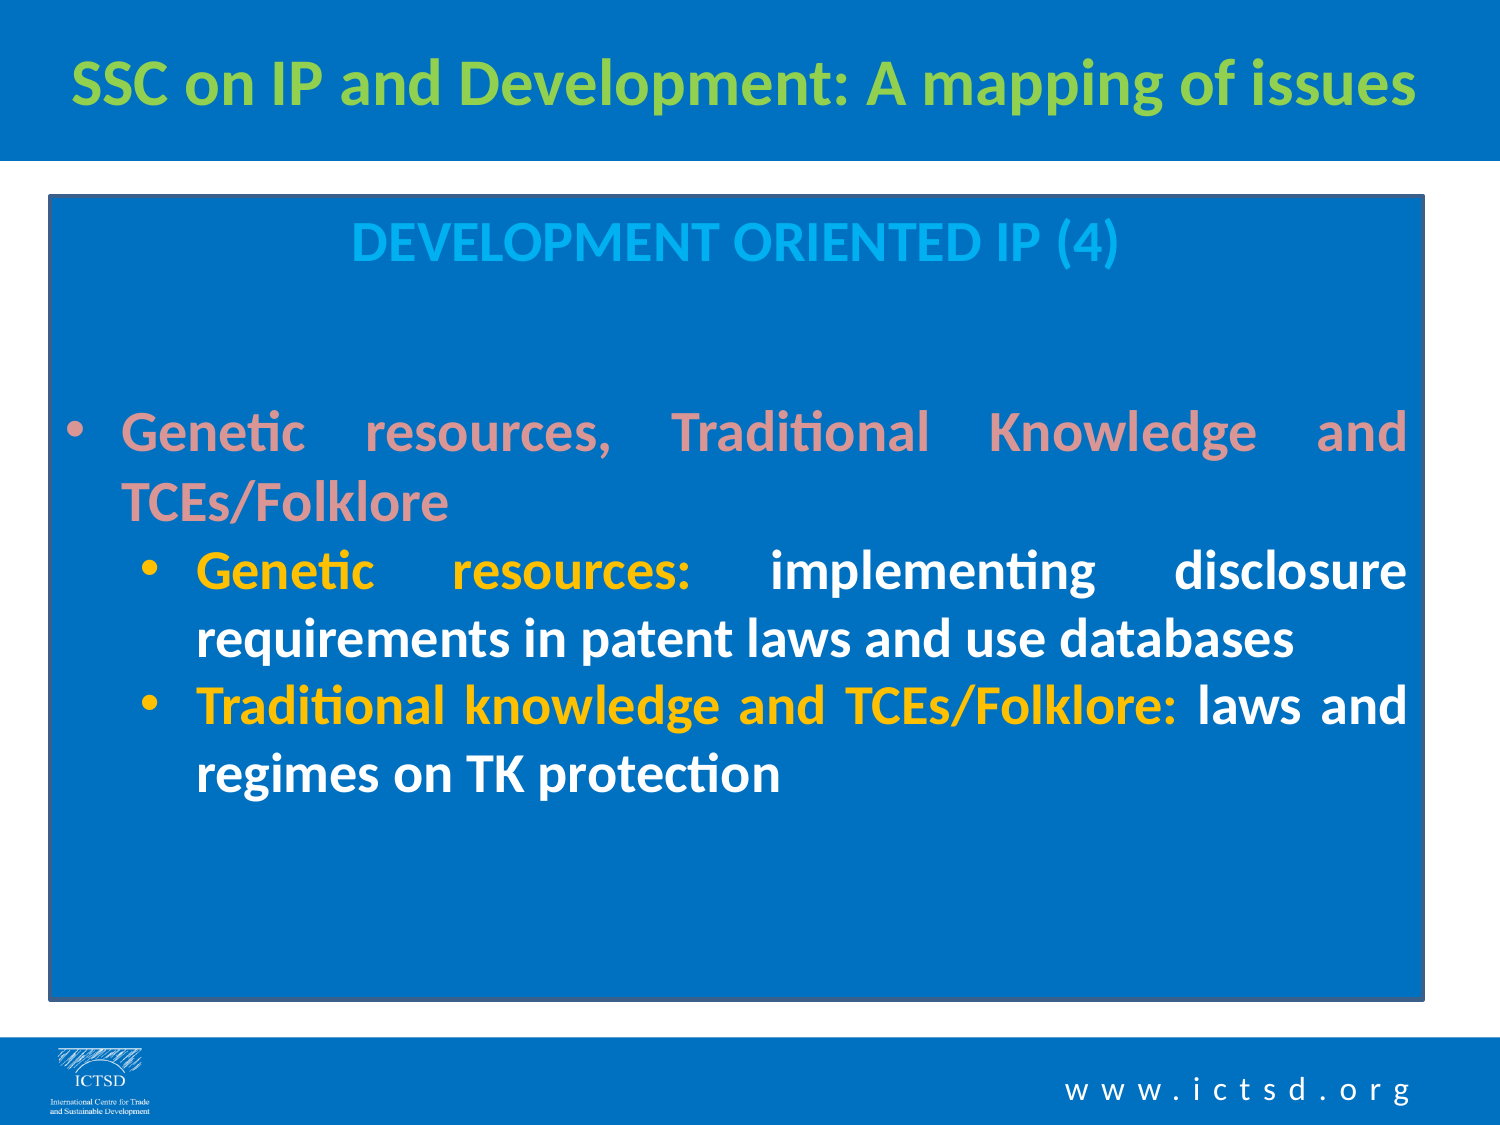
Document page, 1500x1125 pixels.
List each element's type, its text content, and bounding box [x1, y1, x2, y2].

text_box SSC on IP and Development: A mapping of issues [0, 0, 1500, 163]
text_box DEVELOPMENT ORIENTED IP (4) Genetic resources, Traditional Knowledge and TCEs/Folklore Genetic resources: implementing disclosure requirements in patent laws and use databases Traditional knowledge and TCEs/Folklore: laws and regimes on TK protection [48, 194, 1425, 1002]
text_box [0, 1037, 1500, 1125]
